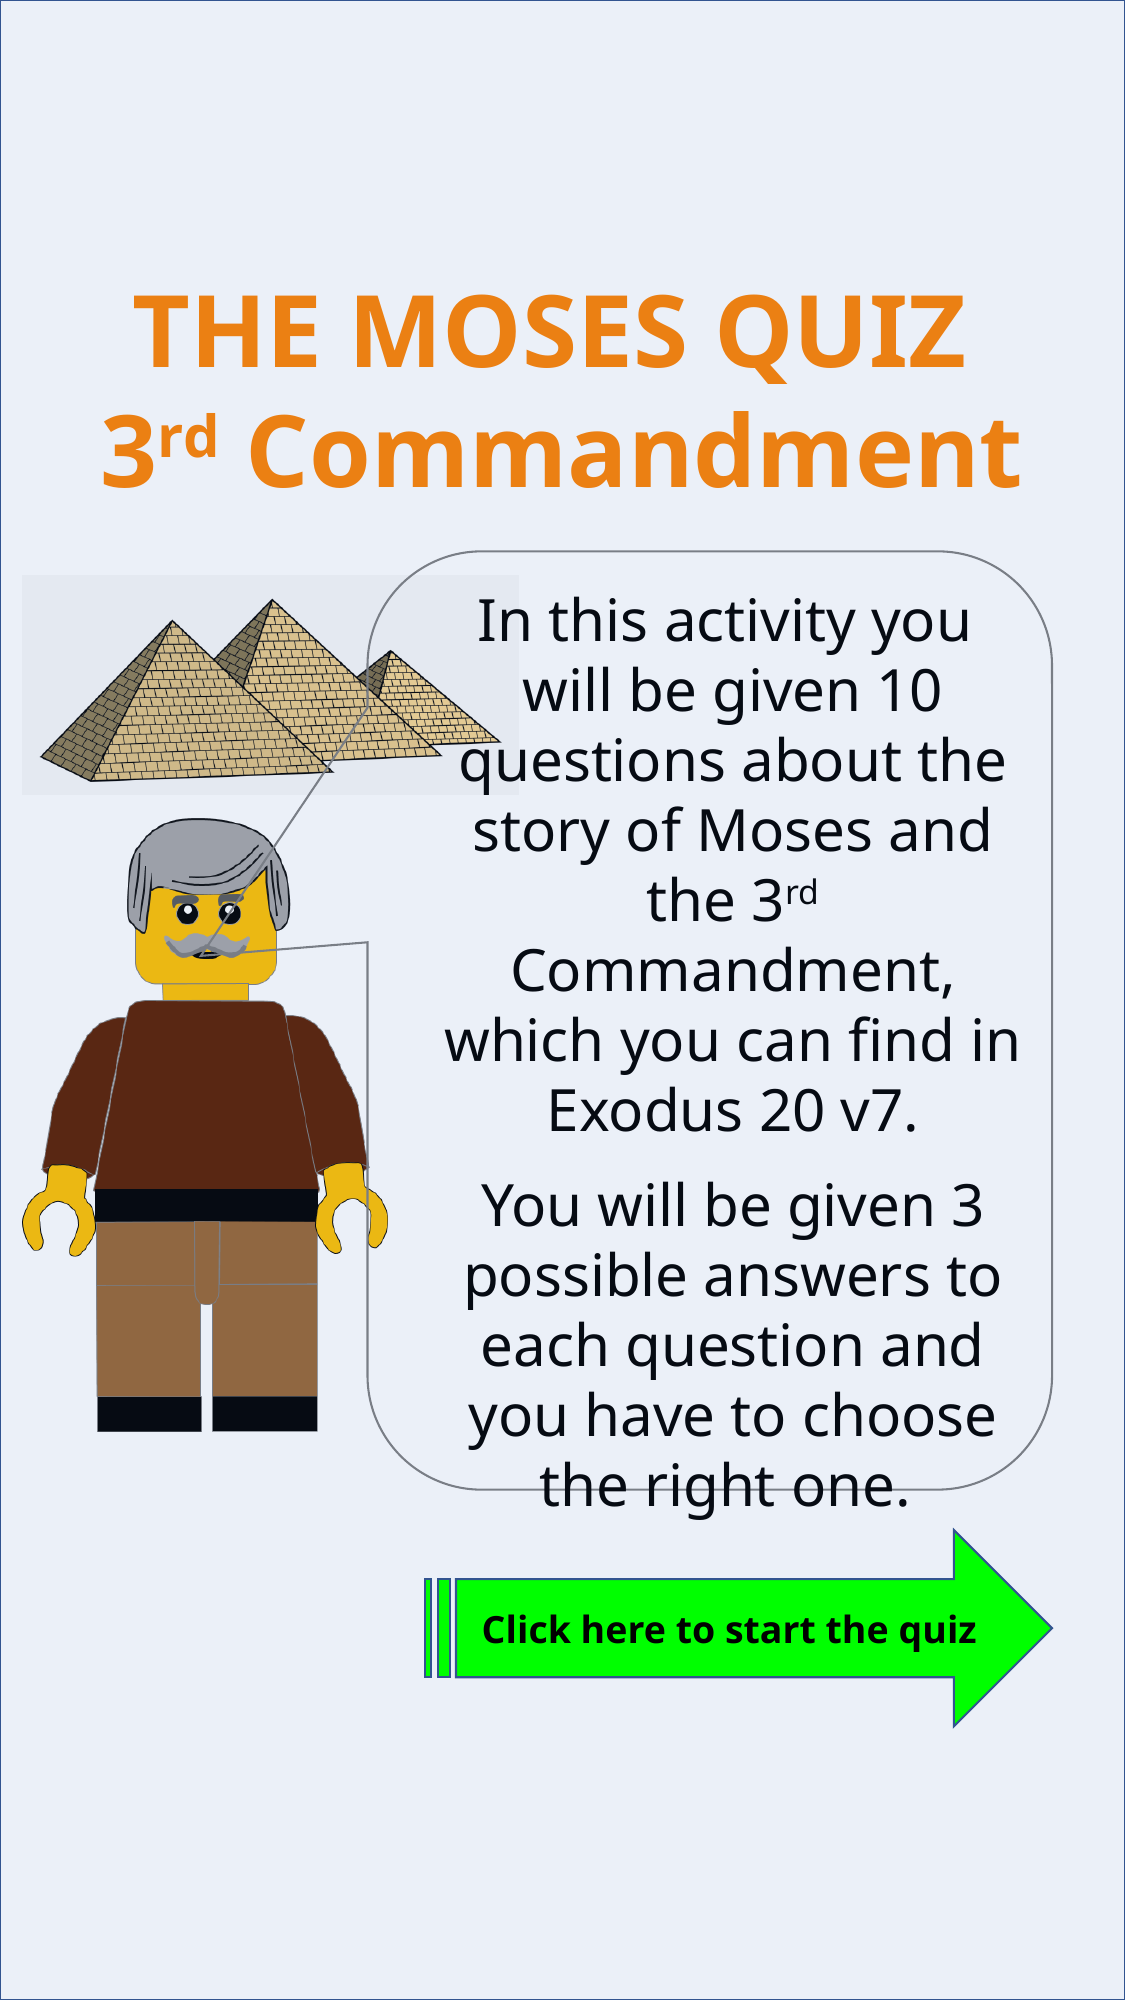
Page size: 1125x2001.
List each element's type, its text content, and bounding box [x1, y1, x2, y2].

text_box [0, 0, 1125, 2000]
text_box Click here to start the quiz [424, 1578, 432, 1678]
picture [22, 574, 367, 795]
picture [22, 818, 367, 1432]
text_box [367, 551, 1053, 1536]
text_box Click here to start the quiz [437, 1578, 451, 1678]
text_box Click here to start the quiz [454, 1536, 1054, 1729]
